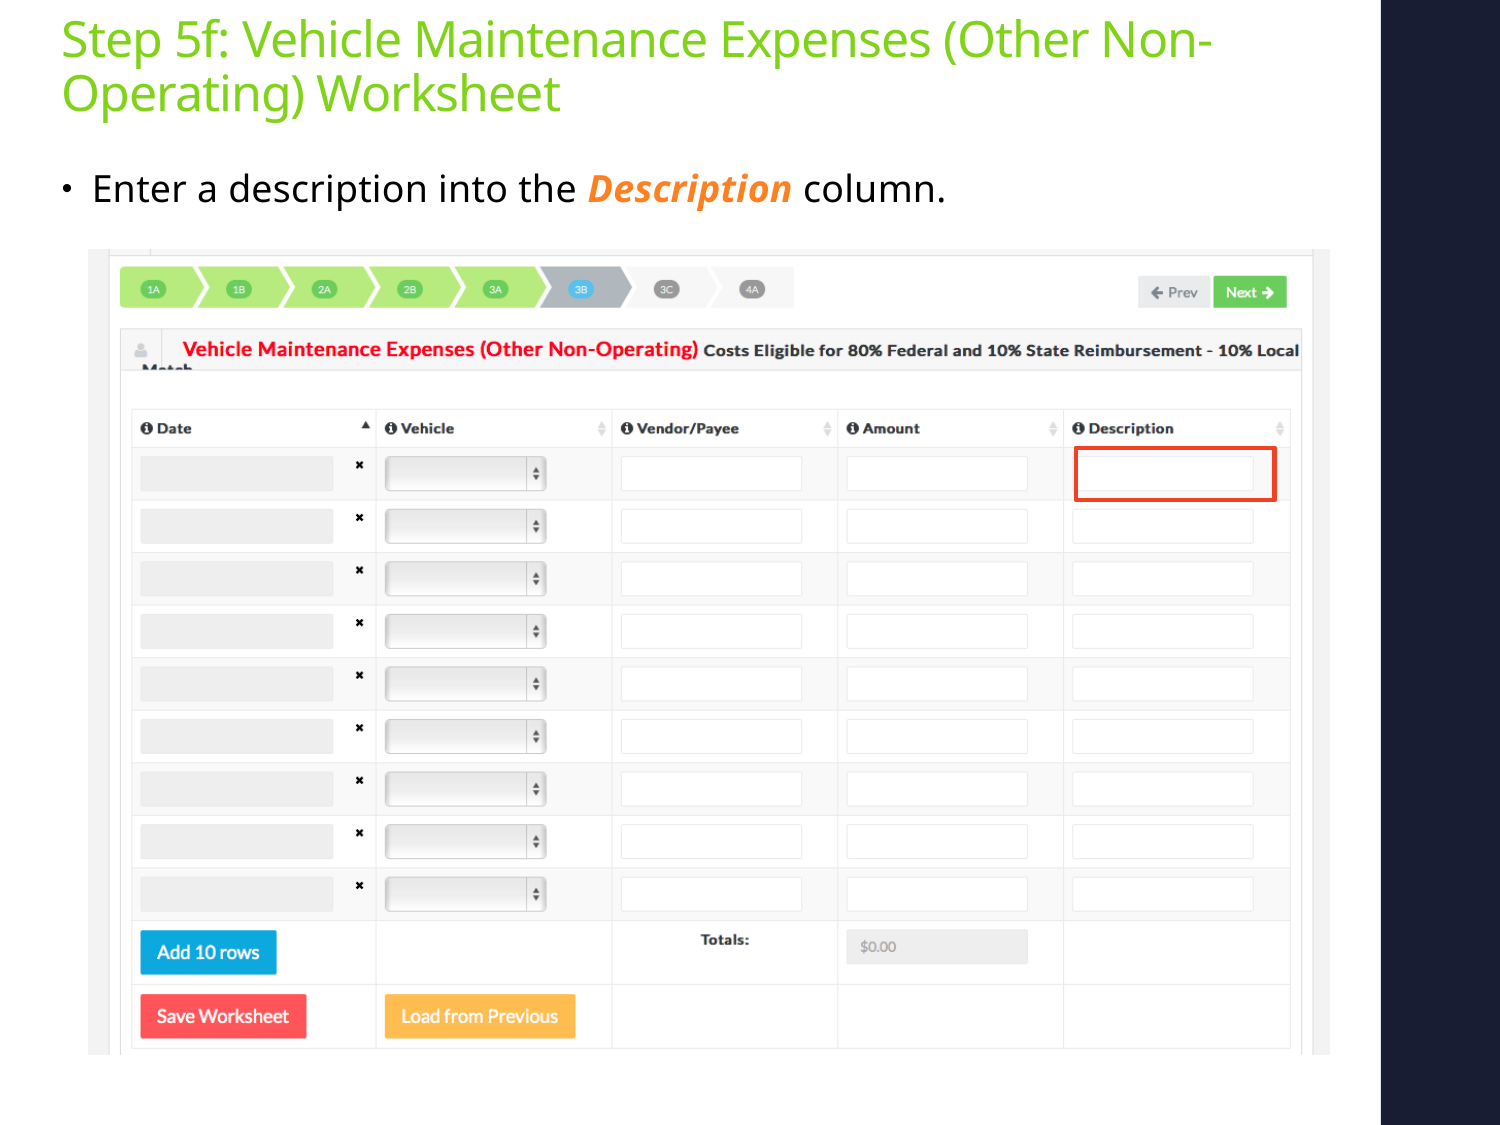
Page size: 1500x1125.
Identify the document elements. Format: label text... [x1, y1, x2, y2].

picture [88, 249, 1330, 1056]
title Step 5f: Vehicle Maintenance Expenses (Other Non-Operating) Worksheet [46, 20, 1348, 130]
list Enter a description into the Description column. [46, 160, 1348, 1091]
